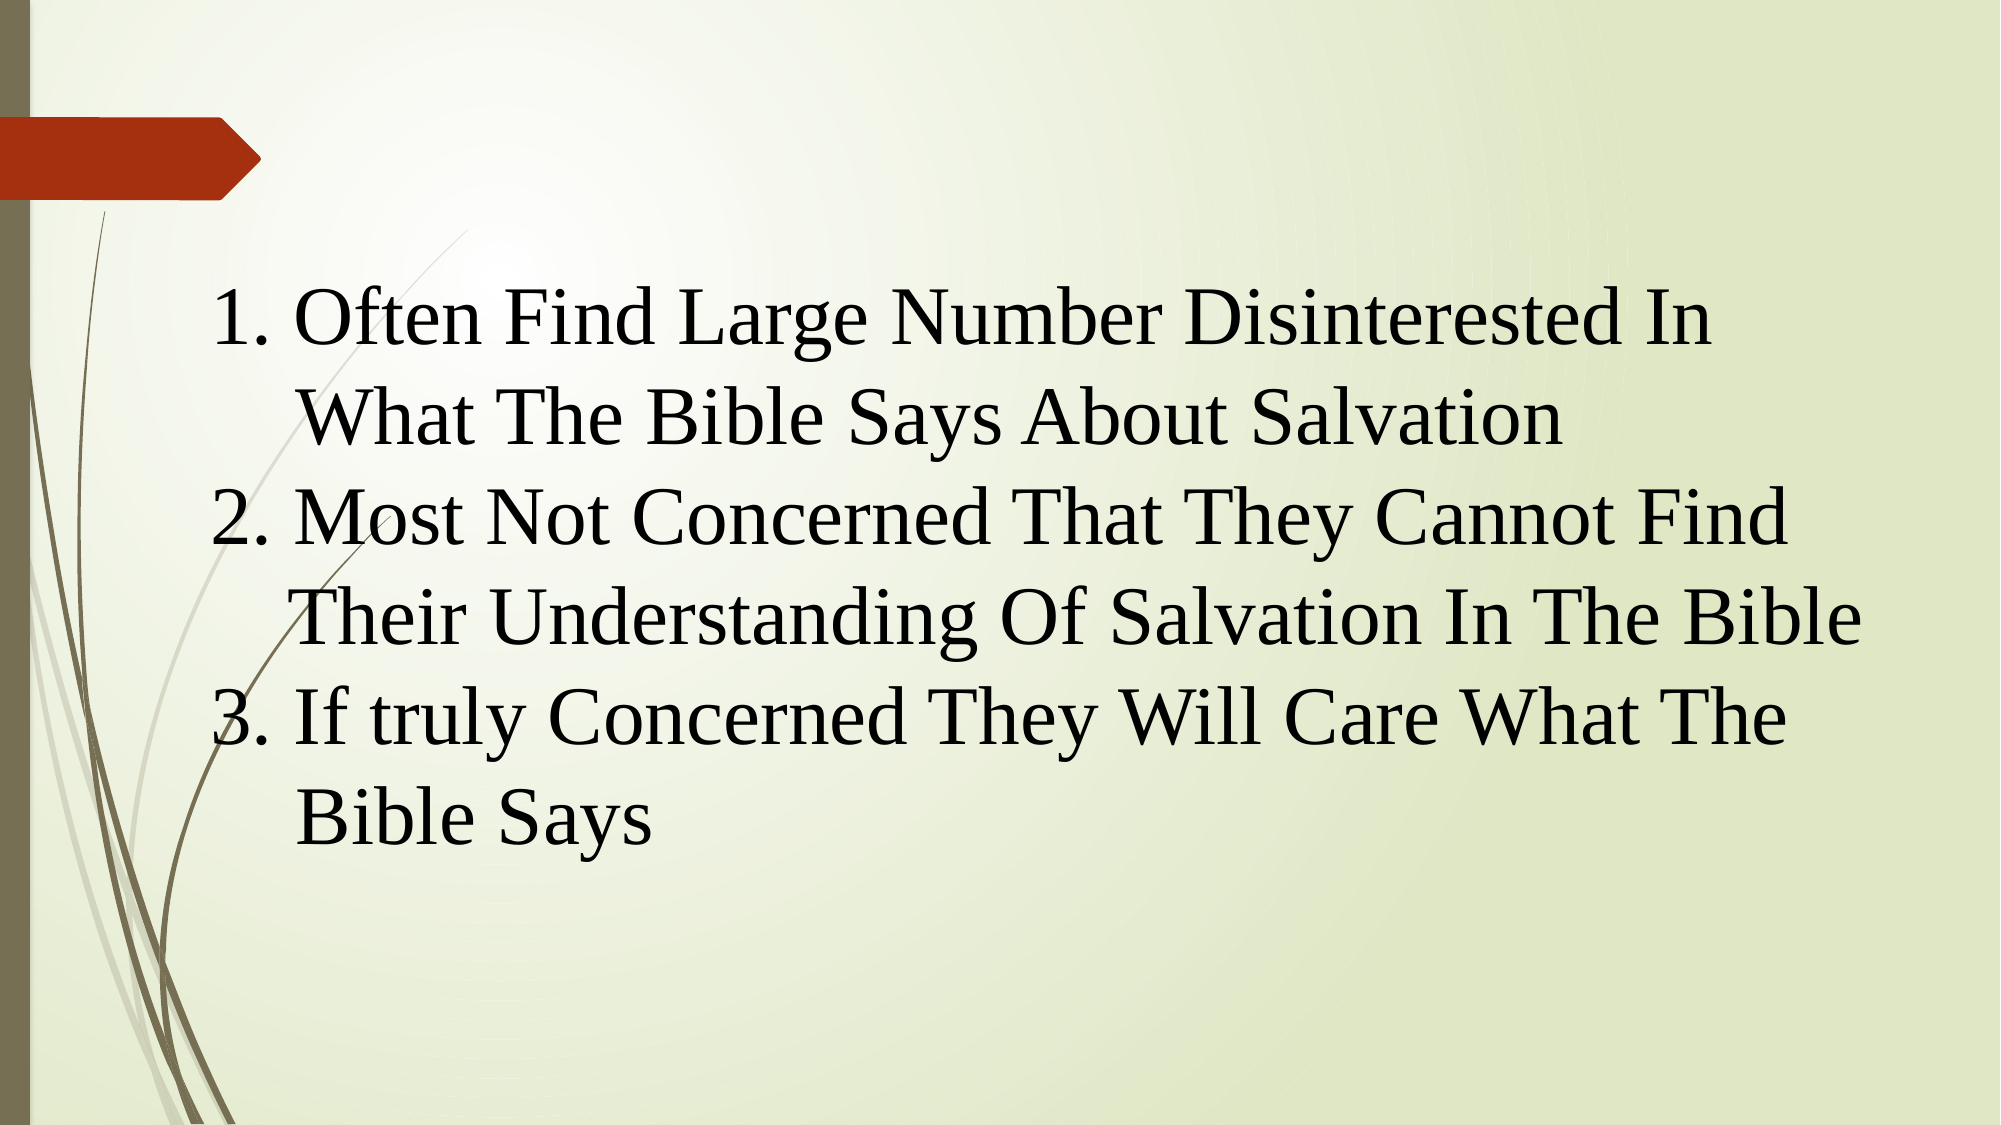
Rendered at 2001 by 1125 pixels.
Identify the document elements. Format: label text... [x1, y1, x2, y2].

text_box 1. Often Find Large Number Disinterested In What The Bible Says About Salvation 2. Most Not Concerned That They Cannot Find Their Understanding Of Salvation In The Bible 3. If truly Concerned They Will Care What The Bible Says [112, 253, 1900, 869]
